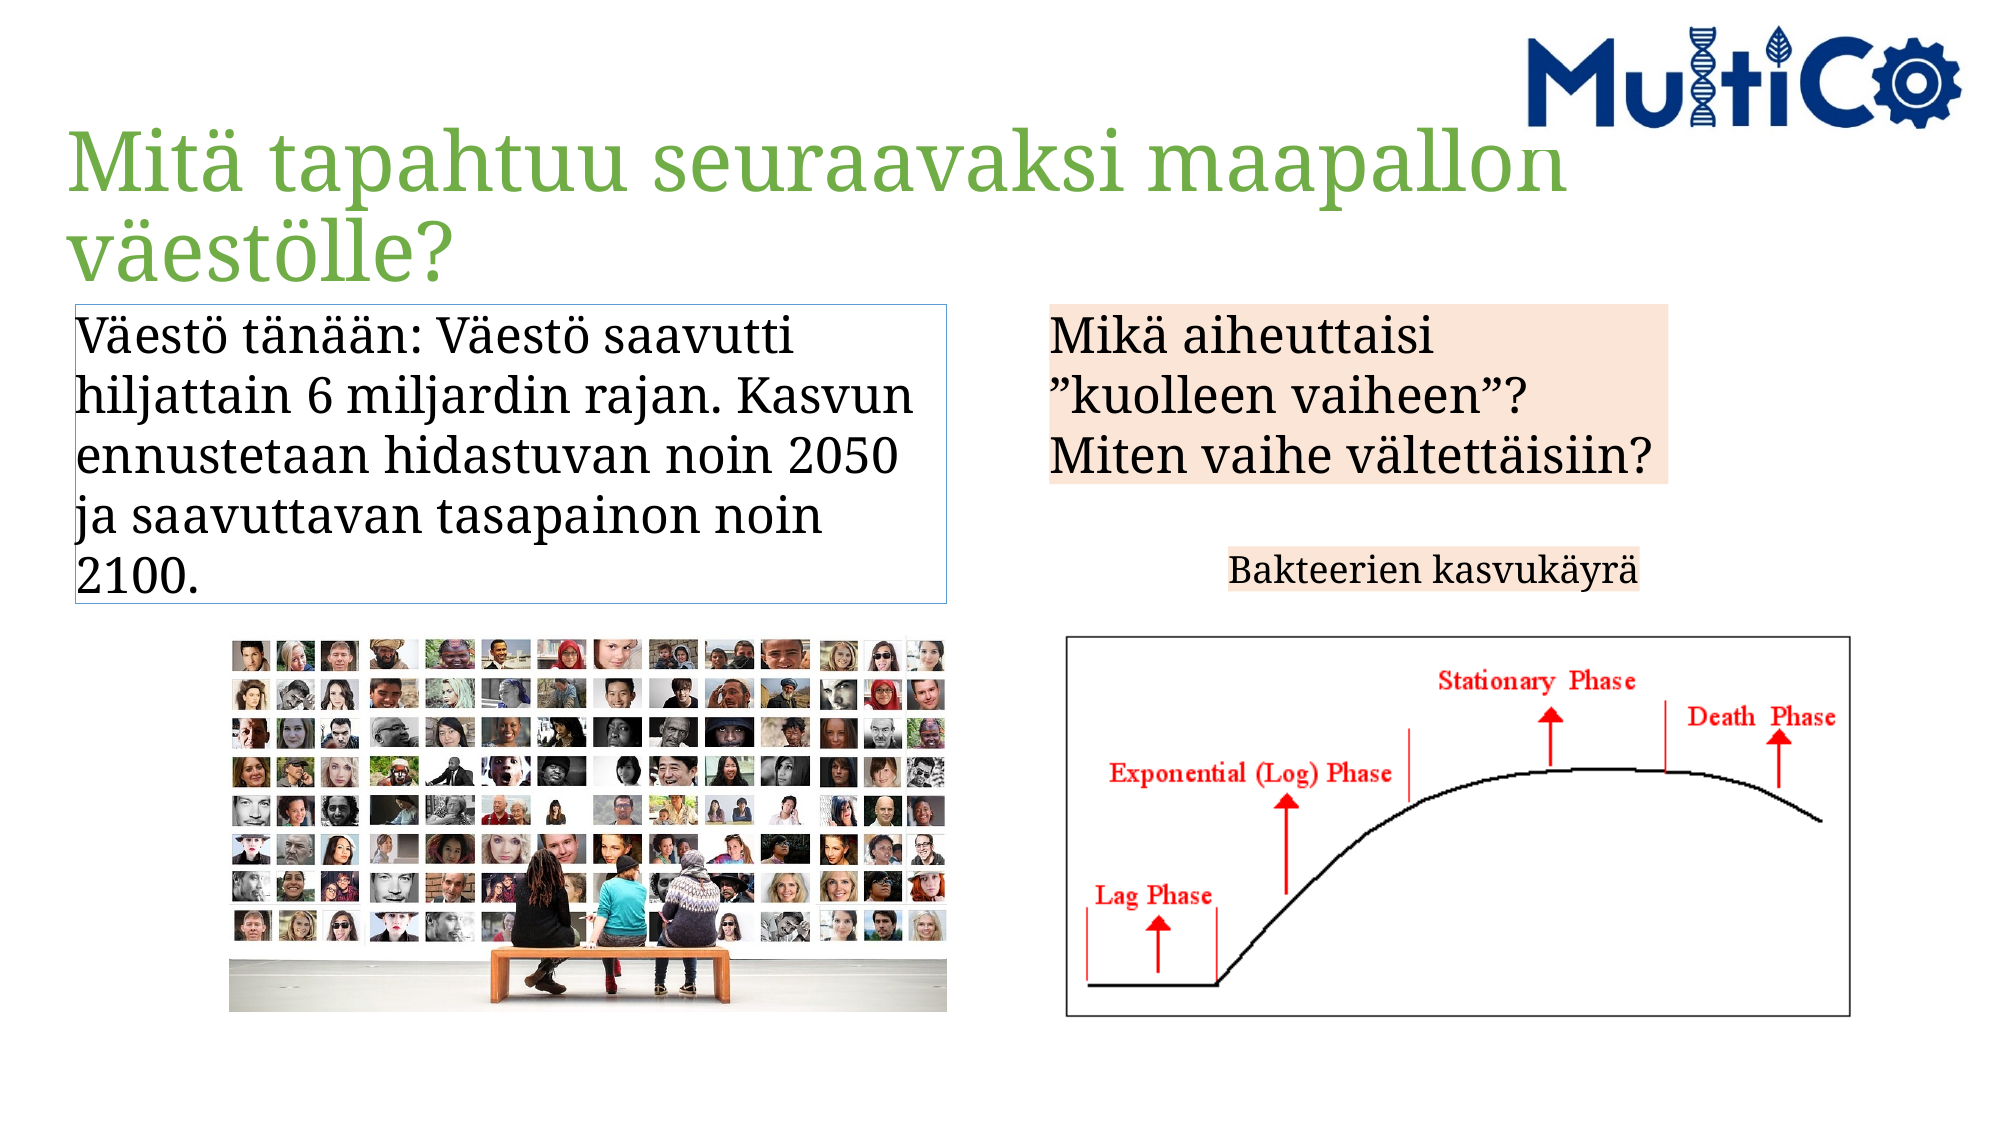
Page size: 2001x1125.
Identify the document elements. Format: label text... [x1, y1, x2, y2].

text_box Väestö tänään: Väestö saavutti hiljattain 6 miljardin rajan. Kasvun ennustetaan hidastuvan noin 2050 ja saavuttavan tasapainon noin 2100. [75, 304, 947, 604]
picture [1049, 591, 1866, 1050]
text_box Mikä aiheuttaisi ”kuolleen vaiheen”? Miten vaihe vältettäisiin? [1049, 304, 1669, 485]
title Mitä tapahtuu seuraavaksi maapallon väestölle? [58, 100, 1979, 319]
text_box Bakteerien kasvukäyrä [1228, 546, 1640, 591]
picture [1512, 3, 1979, 150]
picture [228, 635, 947, 1012]
